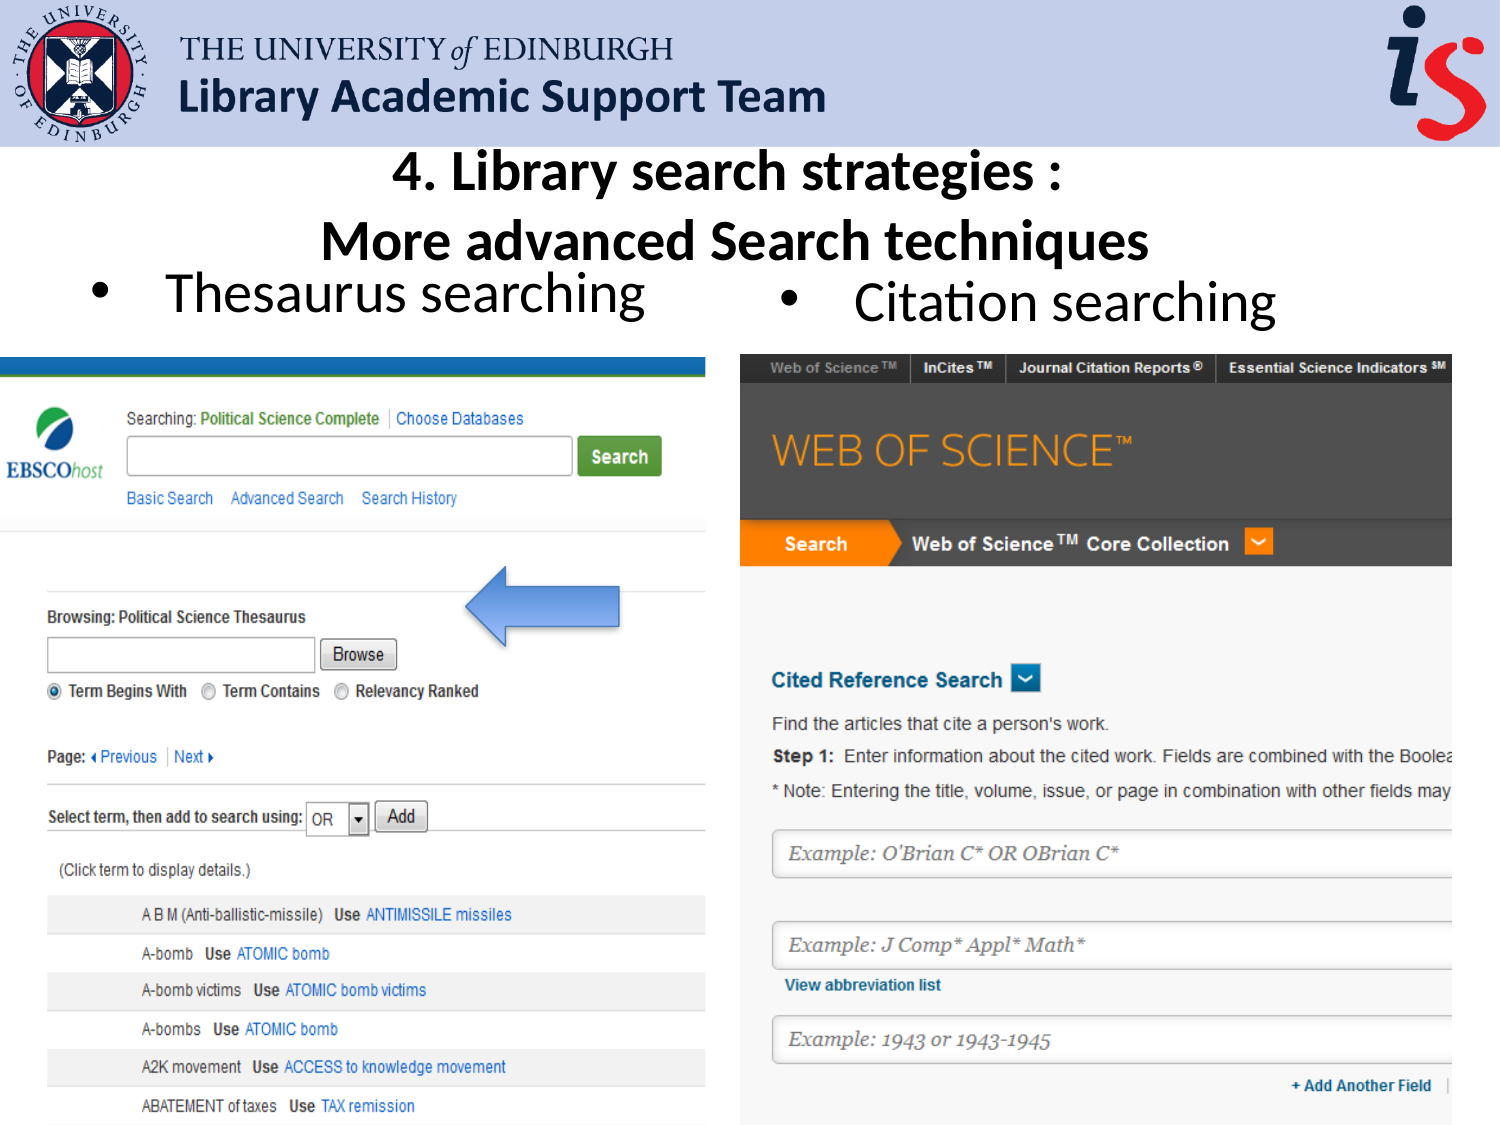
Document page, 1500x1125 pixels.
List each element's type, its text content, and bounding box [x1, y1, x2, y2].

picture [0, 357, 706, 1125]
picture [0, 0, 1500, 147]
list Citation searching [764, 255, 1428, 352]
picture [739, 353, 1453, 1125]
list Thesaurus searching [75, 246, 738, 1005]
title 4. Library search strategies : More advanced Search techniques [0, 125, 1471, 224]
